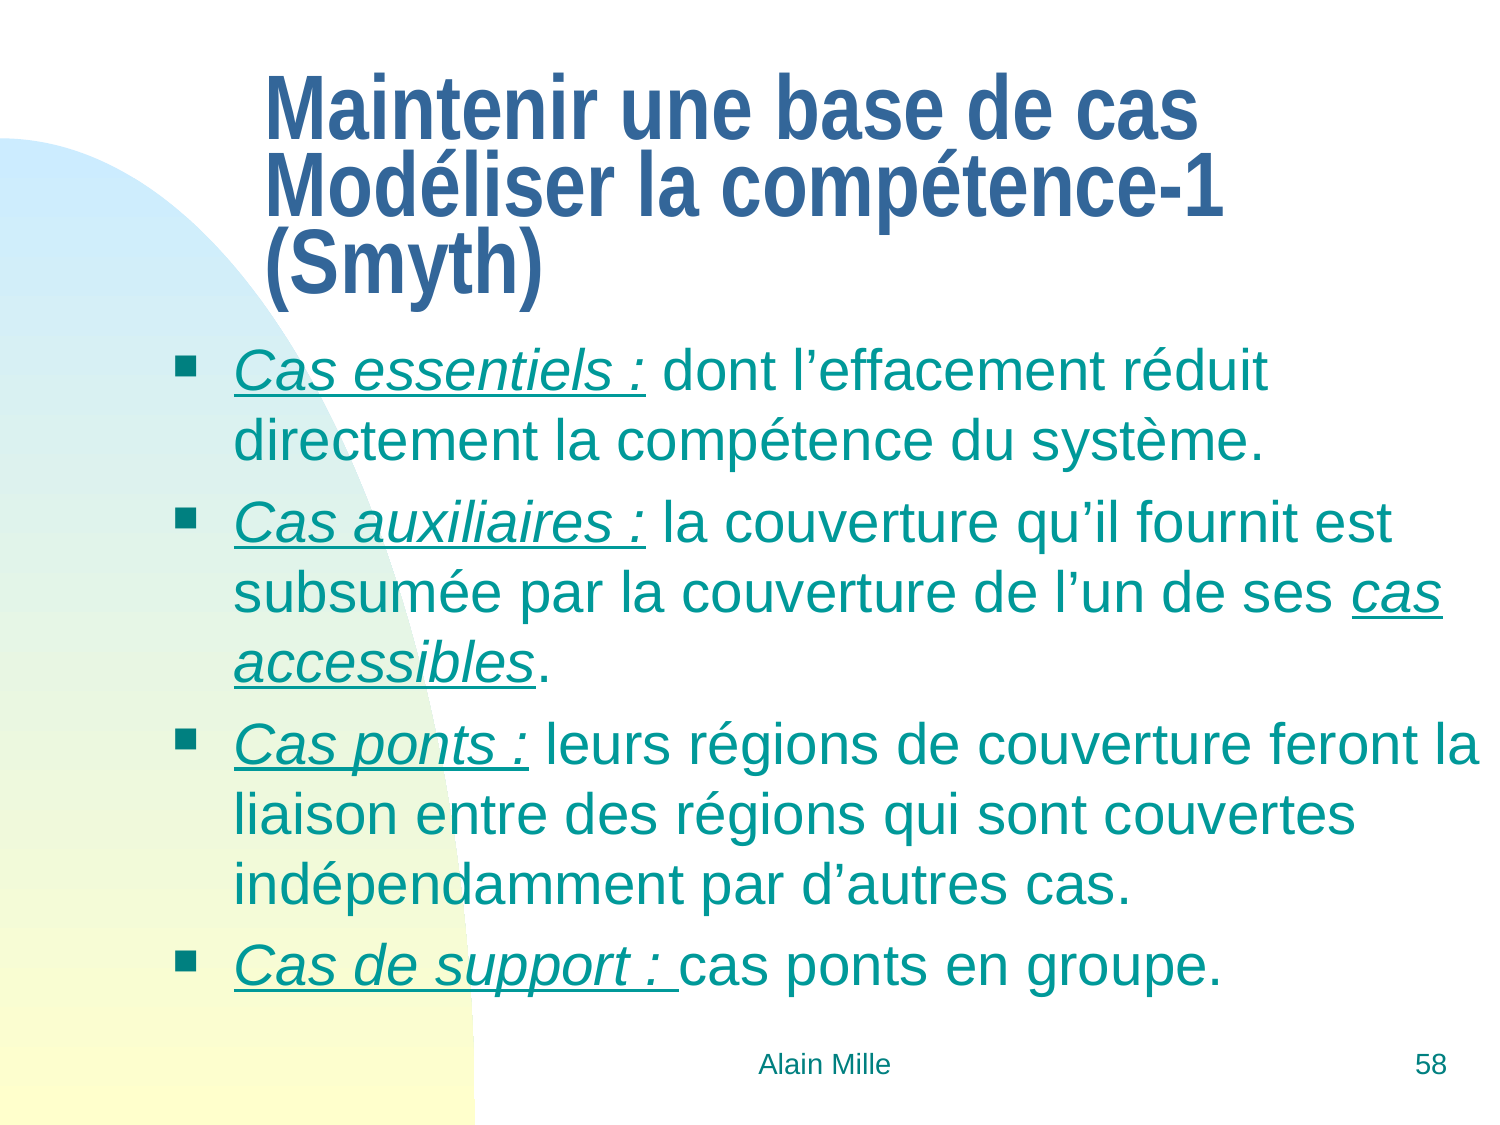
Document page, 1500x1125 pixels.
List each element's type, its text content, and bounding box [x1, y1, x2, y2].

footer Alain Mille [587, 1063, 1063, 1101]
title Maintenir une base de cas Modéliser la compétence-1 (Smyth) [249, 99, 1463, 288]
text_box Cas essentiels : dont l’effacement réduit directement la compétence du système. Cas auxiliaires : la couverture qu’il fournit est subsumée par la couverture de l’un de ses cas accessibles. Cas ponts : leurs régions de couverture feront la liaison entre des régions qui sont couvertes indépendamment par d’autres cas. Cas de support : cas ponts en groupe. [162, 324, 1500, 1063]
slide_number 58 [1149, 1063, 1463, 1101]
